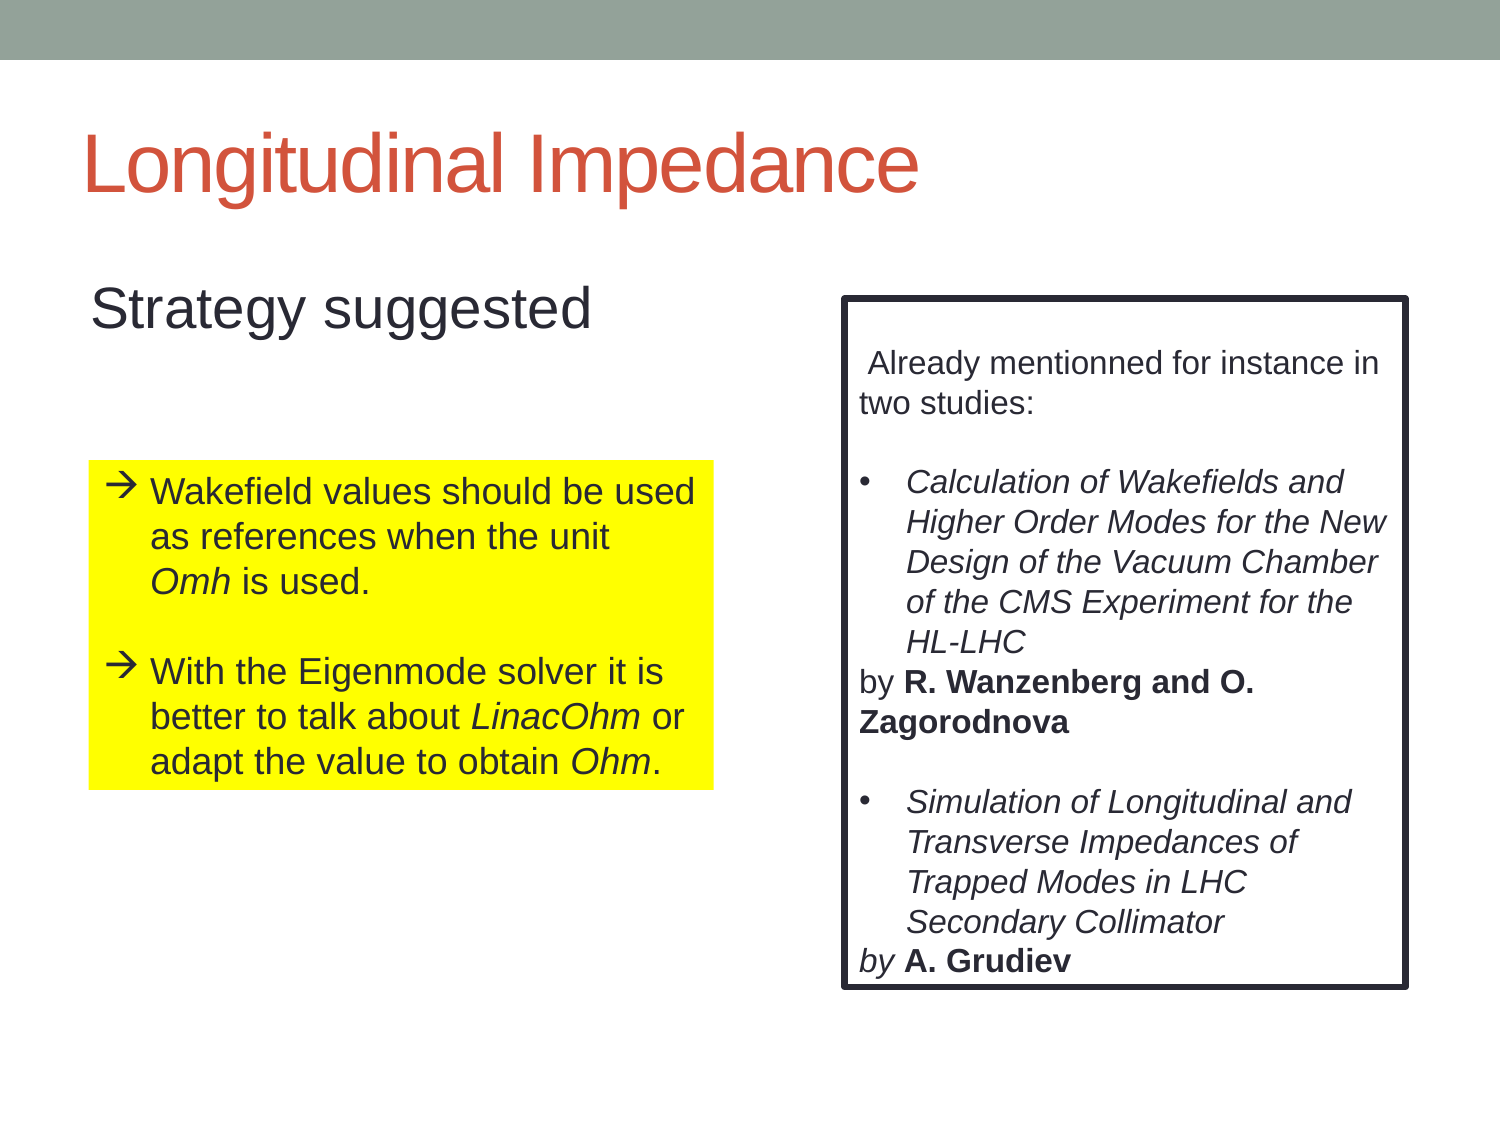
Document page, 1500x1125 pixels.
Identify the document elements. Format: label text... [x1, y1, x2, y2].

text_box Already mentionned for instance in two studies: Calculation of Wakefields and Higher Order Modes for the New Design of the Vacuum Chamber of the CMS Experiment for the HL-LHC by R. Wanzenberg and O. Zagorodnova Simulation of Longitudinal and Transverse Impedances of Trapped Modes in LHC Secondary Collimator by A. Grudiev [844, 298, 1406, 987]
list Strategy suggested [75, 262, 1425, 350]
title Longitudinal Impedance [66, 78, 1417, 241]
text_box Wakefield values should be used as references when the unit Omh is used. With the Eigenmode solver it is better to talk about LinacOhm or adapt the value to obtain Ohm. [88, 460, 714, 790]
